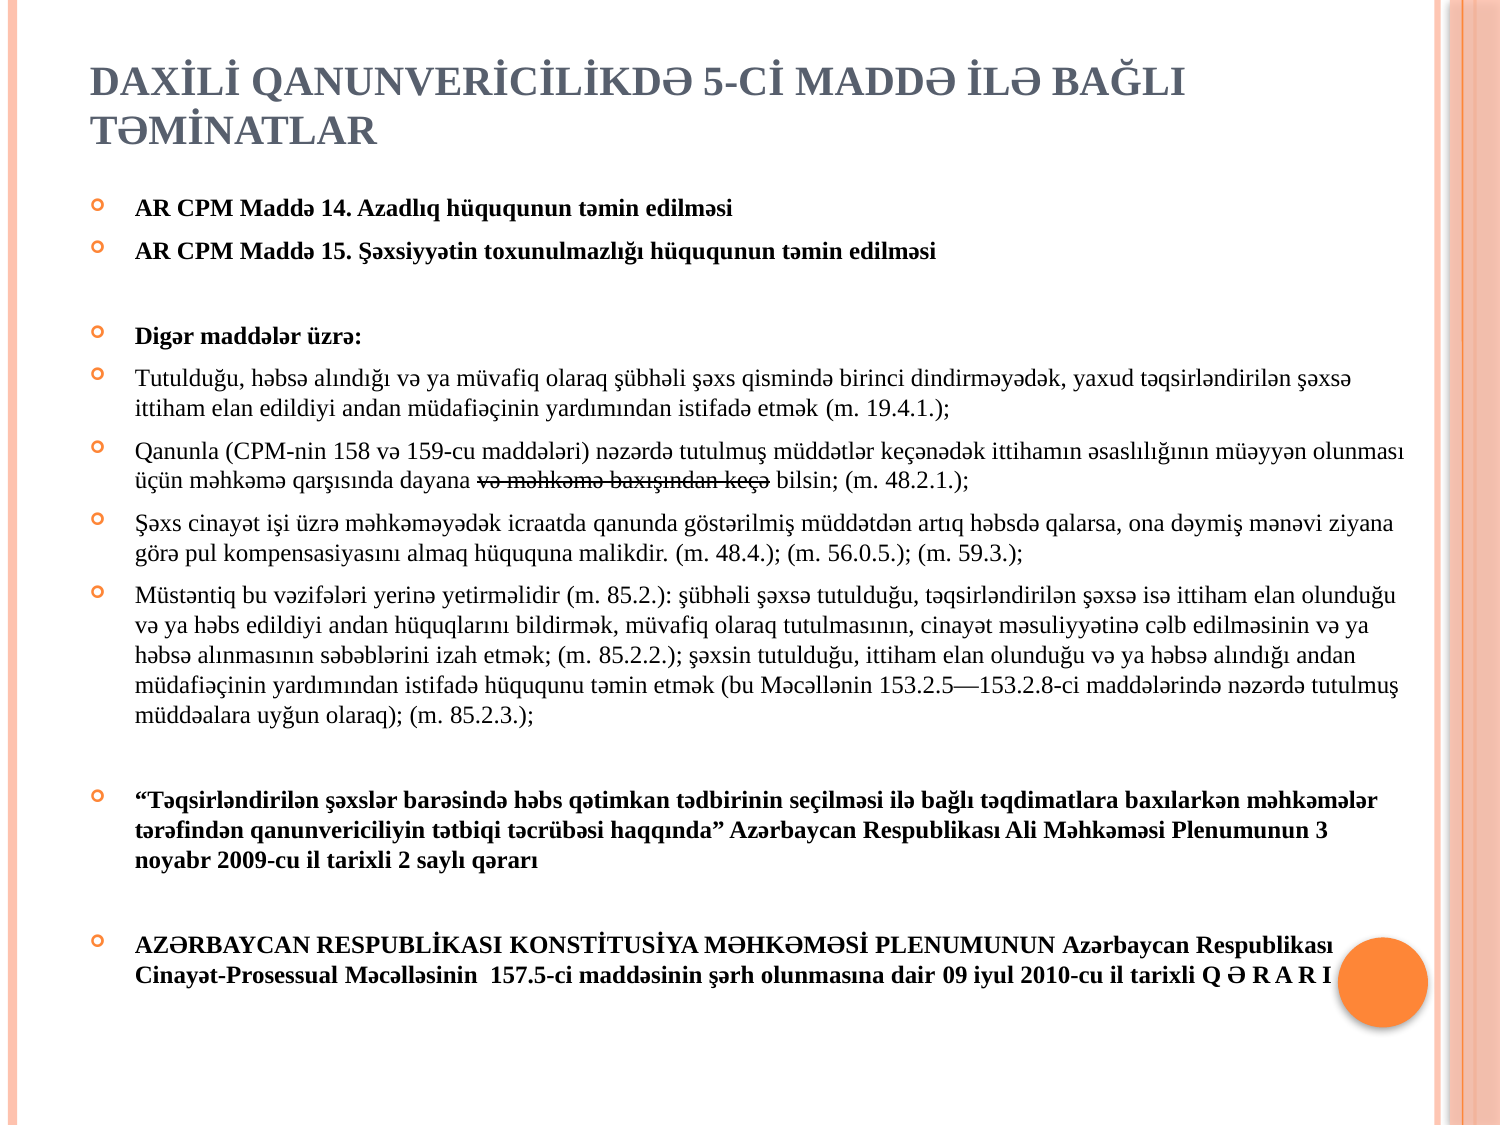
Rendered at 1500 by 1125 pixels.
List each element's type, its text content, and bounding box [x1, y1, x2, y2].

title DAXİLİ QANUNVERİCİLİKDƏ 5-Cİ MADDƏ İLƏ BAĞLI TƏMİNATLAR [75, 45, 1425, 161]
list AR CPM Maddə 14. Azadlıq hüququnun təmin edilməsi AR CPM Maddə 15. Şəxsiyyətin toxunulmazlığı hüququnun təmin edilməsi Digər maddələr üzrə: Tutulduğu, həbsə alındığı və ya müvafiq olaraq şübhəli şəxs qismində birinci dindirməyədək, yaxud təqsirləndirilən şəxsə ittiham elan edildiyi andan müdafiəçinin yardımından istifadə etmək (m. 19.4.1.); Qanunla (CPM-nin 158 və 159-cu maddələri) nəzərdə tutulmuş müddətlər keçənədək ittihamın əsaslılığının müəyyən olunması üçün məhkəmə qarşısında dayana və məhkəmə baxışından keçə bilsin; (m. 48.2.1.); Şəxs cinayət işi üzrə məhkəməyədək icraatda qanunda göstərilmiş müddətdən artıq həbsdə qalarsa, ona dəymiş mənəvi ziyana görə pul kompensasiyasını almaq hüququna malikdir. (m. 48.4.); (m. 56.0.5.); (m. 59.3.); Müstəntiq bu vəzifələri yerinə yetirməlidir (m. 85.2.): şübhəli şəxsə tutulduğu, təqsirləndirilən şəxsə isə ittiham elan olunduğu və ya həbs edildiyi andan hüquqlarını bildirmək, müvafiq olaraq tutulmasının, cinayət məsuliyyətinə cəlb edilməsinin və ya həbsə alınmasının səbəblərini izah etmək; (m. 85.2.2.); şəxsin tutulduğu, ittiham elan olunduğu və ya həbsə alındığı andan müdafiəçinin yardımından istifadə hüququnu təmin etmək (bu Məcəllənin 153.2.5—153.2.8-ci maddələrində nəzərdə tutulmuş müddəalara uyğun olaraq); (m. 85.2.3.); “Təqsirləndirilən şəxslər barəsində həbs qətimkan tədbirinin seçilməsi ilə bağlı təqdimatlara baxılarkən məhkəmələr tərəfindən qanunvericiliyin tətbiqi təcrübəsi haqqında” Azərbaycan Respublikası Ali Məhkəməsi Plenumunun 3 noyabr 2009-cu il tarixli 2 saylı qərarı AZƏRBAYCAN RESPUBLİKASI KONSTİTUSİYA MƏHKƏMƏSİ PLENUMUNUN Azərbaycan Respublikası Cinayət-Prosessual Məcəlləsinin 157.5-ci maddəsinin şərh olunmasına dair 09 iyul 2010-cu il tarixli Q Ə R A R I [75, 184, 1425, 1059]
